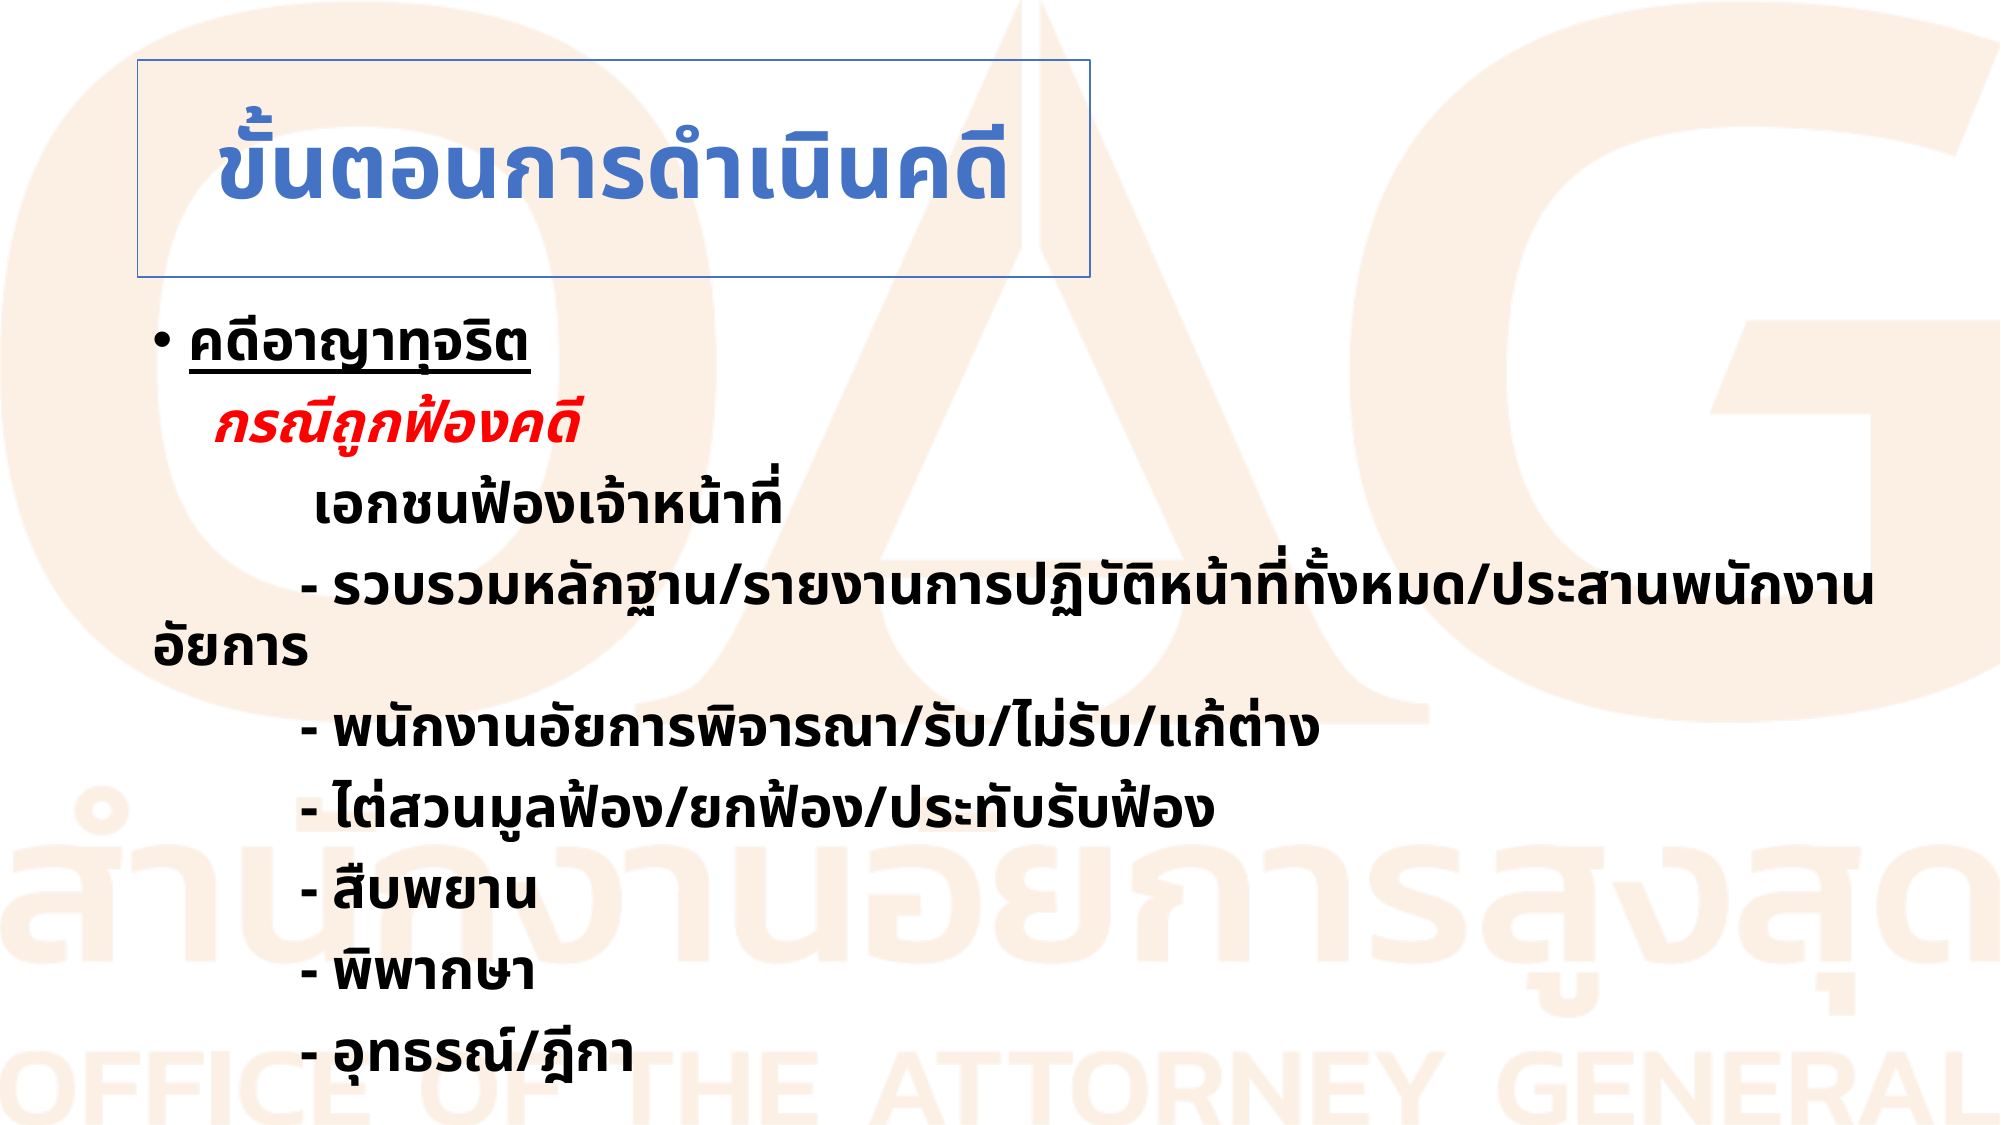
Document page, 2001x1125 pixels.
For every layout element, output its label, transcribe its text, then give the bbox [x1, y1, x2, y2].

list คดีอาญาทุจริต กรณีถูกฟ้องคดี เอกชนฟ้องเจ้าหน้าที่ - รวบรวมหลักฐาน/รายงานการปฏิบัติหน้าที่ทั้งหมด/ประสานพนักงานอัยการ - พนักงานอัยการพิจารณา/รับ/ไม่รับ/แก้ต่าง - ไต่สวนมูลฟ้อง/ยกฟ้อง/ประทับรับฟ้อง - สืบพยาน - พิพากษา - อุทธรณ์/ฎีกา [137, 304, 1976, 1095]
title ขั้นตอนการดำเนินคดี [137, 59, 1090, 278]
